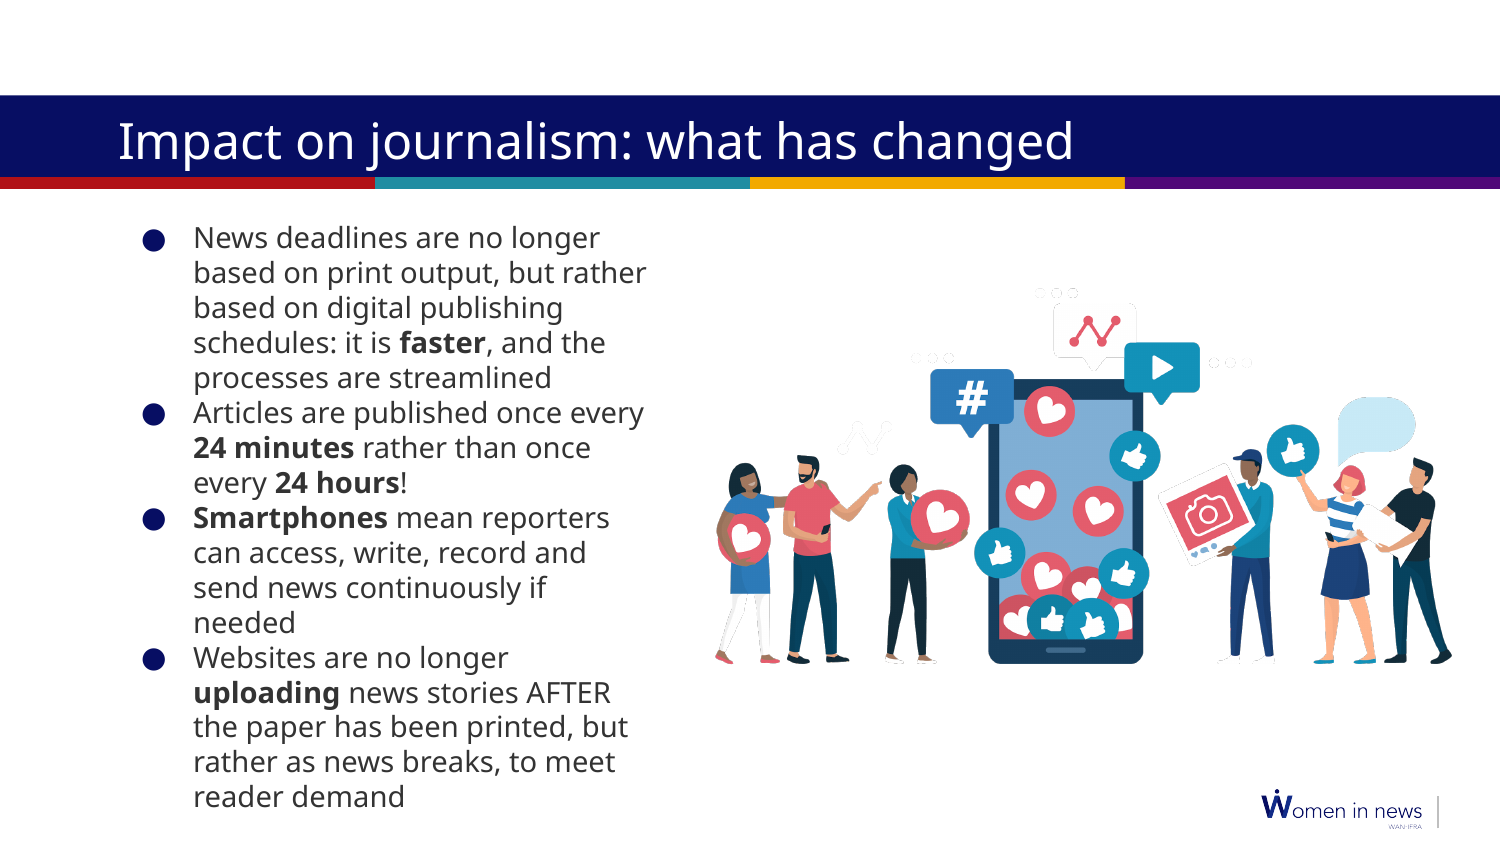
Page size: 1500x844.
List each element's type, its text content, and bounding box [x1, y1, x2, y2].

picture [681, 273, 1476, 735]
list News deadlines are no longer based on print output, but rather based on digital publishing schedules: it is faster, and the processes are streamlined Articles are published once every 24 minutes rather than once every 24 hours! Smartphones mean reporters can access, write, record and send news continuously if needed Websites are no longer uploading news stories AFTER the paper has been printed, but rather as news breaks, to meet reader demand [103, 204, 665, 518]
title Impact on journalism: what has changed [103, 101, 1397, 177]
picture [1261, 789, 1422, 829]
